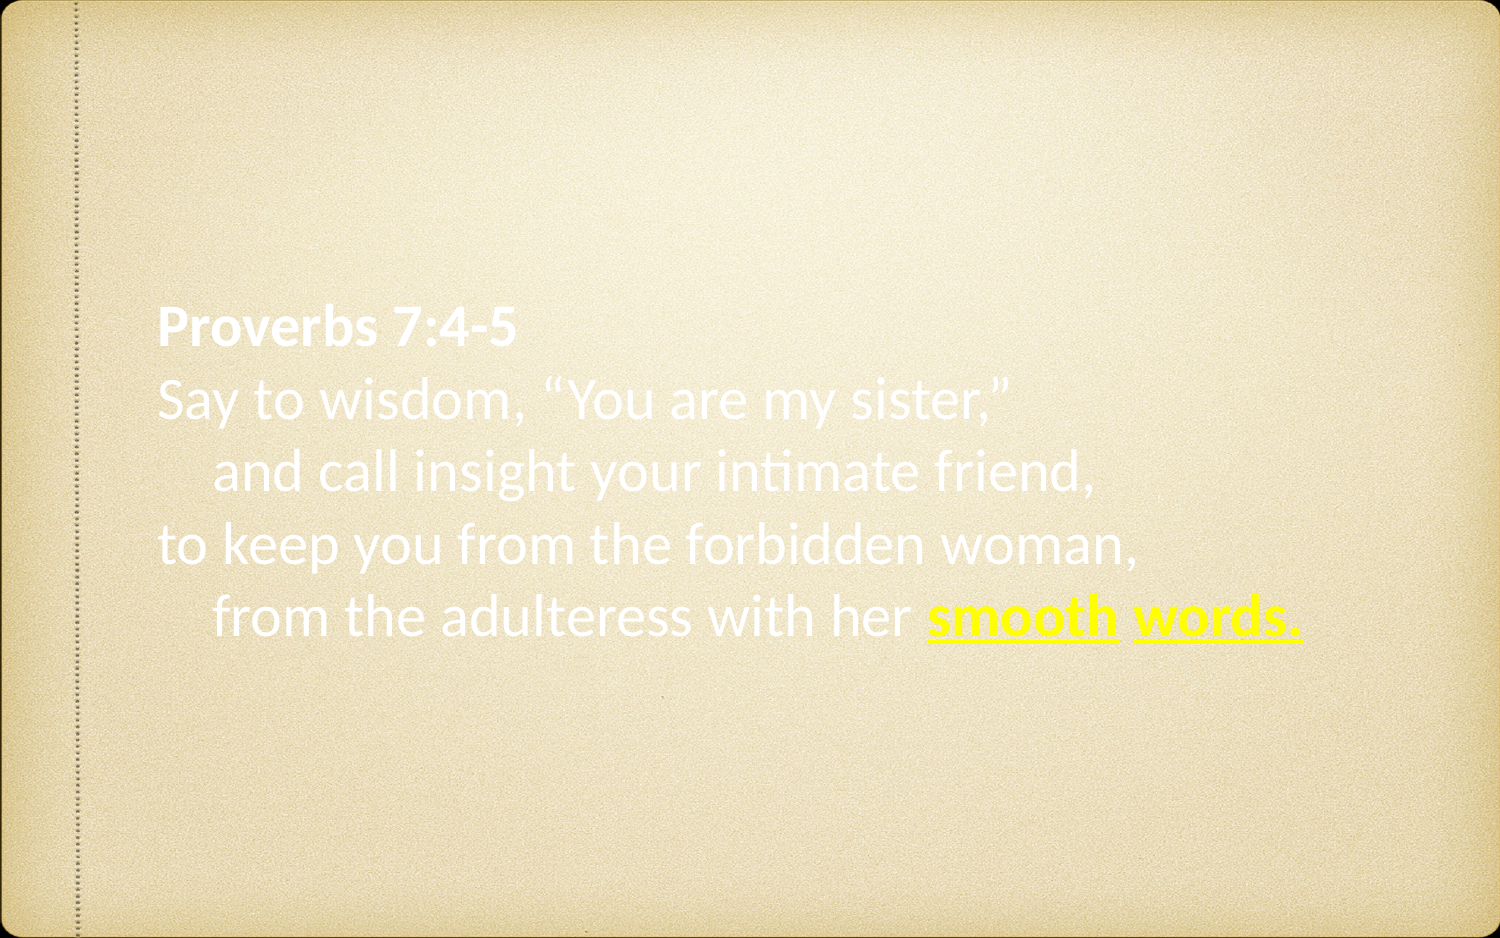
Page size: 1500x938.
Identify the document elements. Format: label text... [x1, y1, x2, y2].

text_box [0, 0, 1500, 937]
text_box Proverbs 7:4-5 Say to wisdom, “You are my sister,” and call insight your intimate friend, to keep you from the forbidden woman, from the adulteress with her smooth words. [147, 213, 1412, 722]
